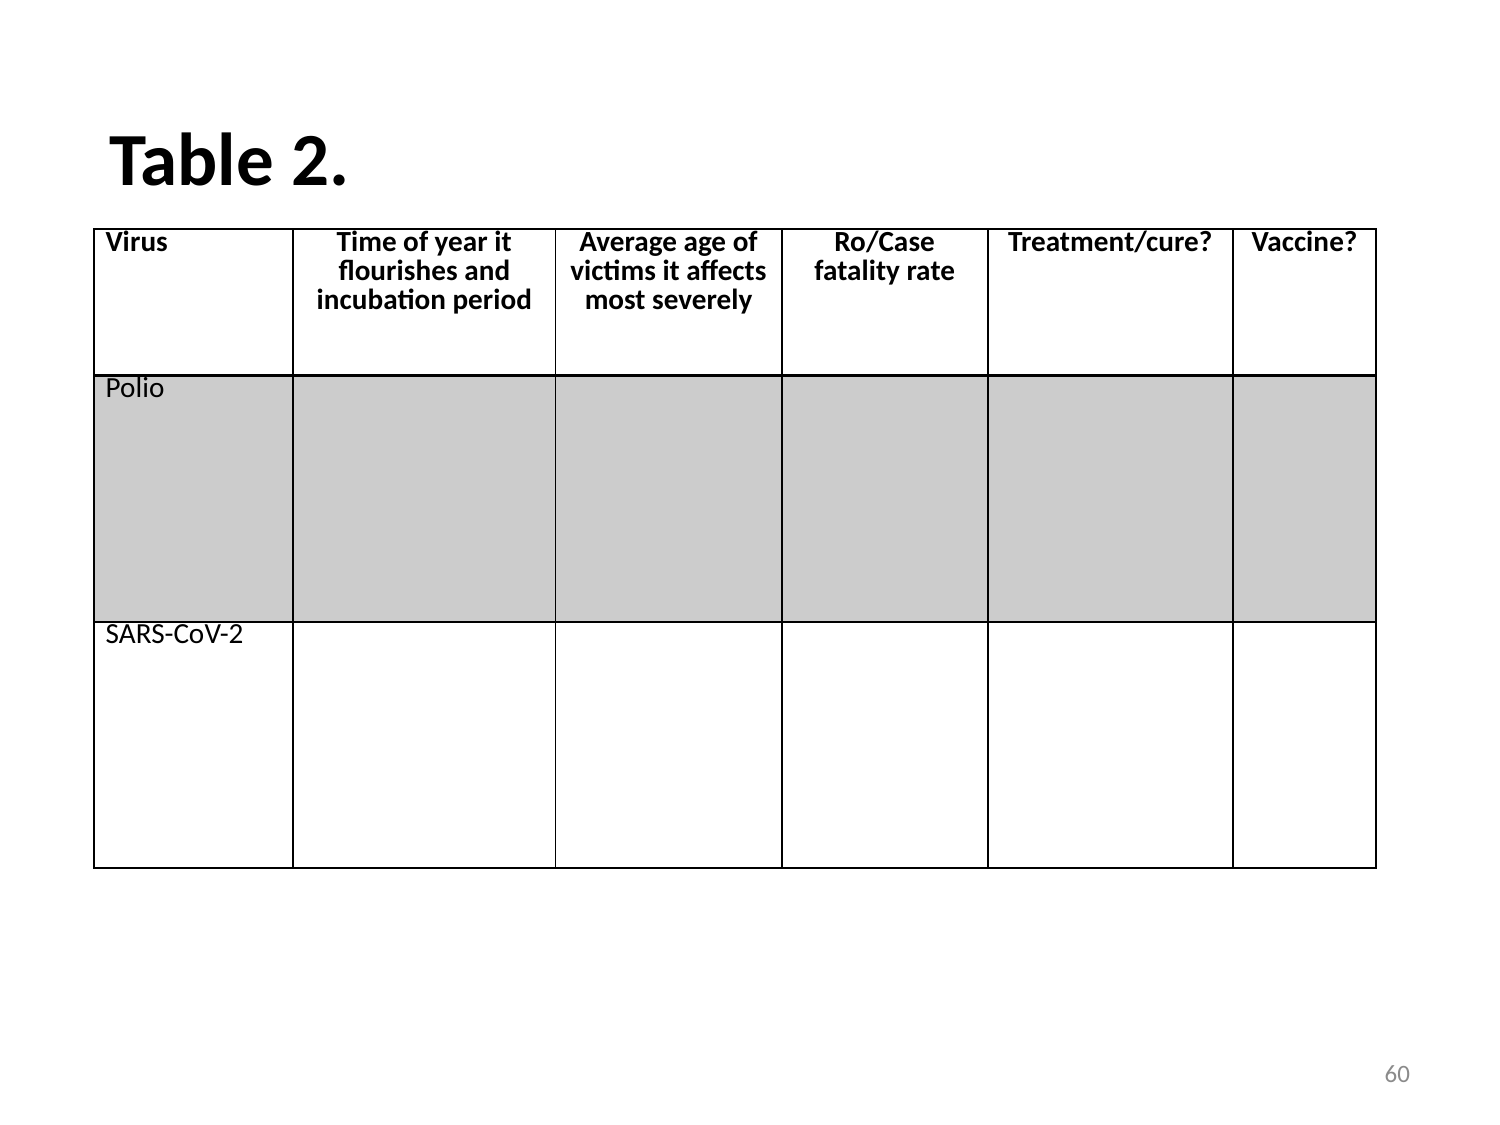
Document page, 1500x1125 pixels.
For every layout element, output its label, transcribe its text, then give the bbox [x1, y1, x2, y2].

slide_number 60 [1074, 1042, 1425, 1103]
table_cell [556, 623, 781, 867]
table_header Virus [95, 230, 292, 374]
table_cell Polio [95, 377, 292, 621]
table_cell [783, 623, 987, 867]
table_header Treatment/cure? [989, 230, 1232, 374]
table_cell [783, 377, 987, 621]
table_header Vaccine? [1234, 230, 1375, 374]
table_cell [294, 623, 555, 867]
table_header Time of year it flourishes and incubation period [294, 230, 555, 374]
table_header Ro/Case fatality rate [783, 230, 987, 374]
table_header Average age of victims it affects most severely [556, 230, 781, 374]
table_cell [294, 377, 555, 621]
table_cell [1234, 377, 1375, 621]
title Table 2. [94, 80, 1247, 228]
table_cell [556, 377, 781, 621]
table_cell SARS-CoV-2 [95, 623, 292, 867]
table_cell [989, 623, 1232, 867]
table_cell [1234, 623, 1375, 867]
table_cell [989, 377, 1232, 621]
